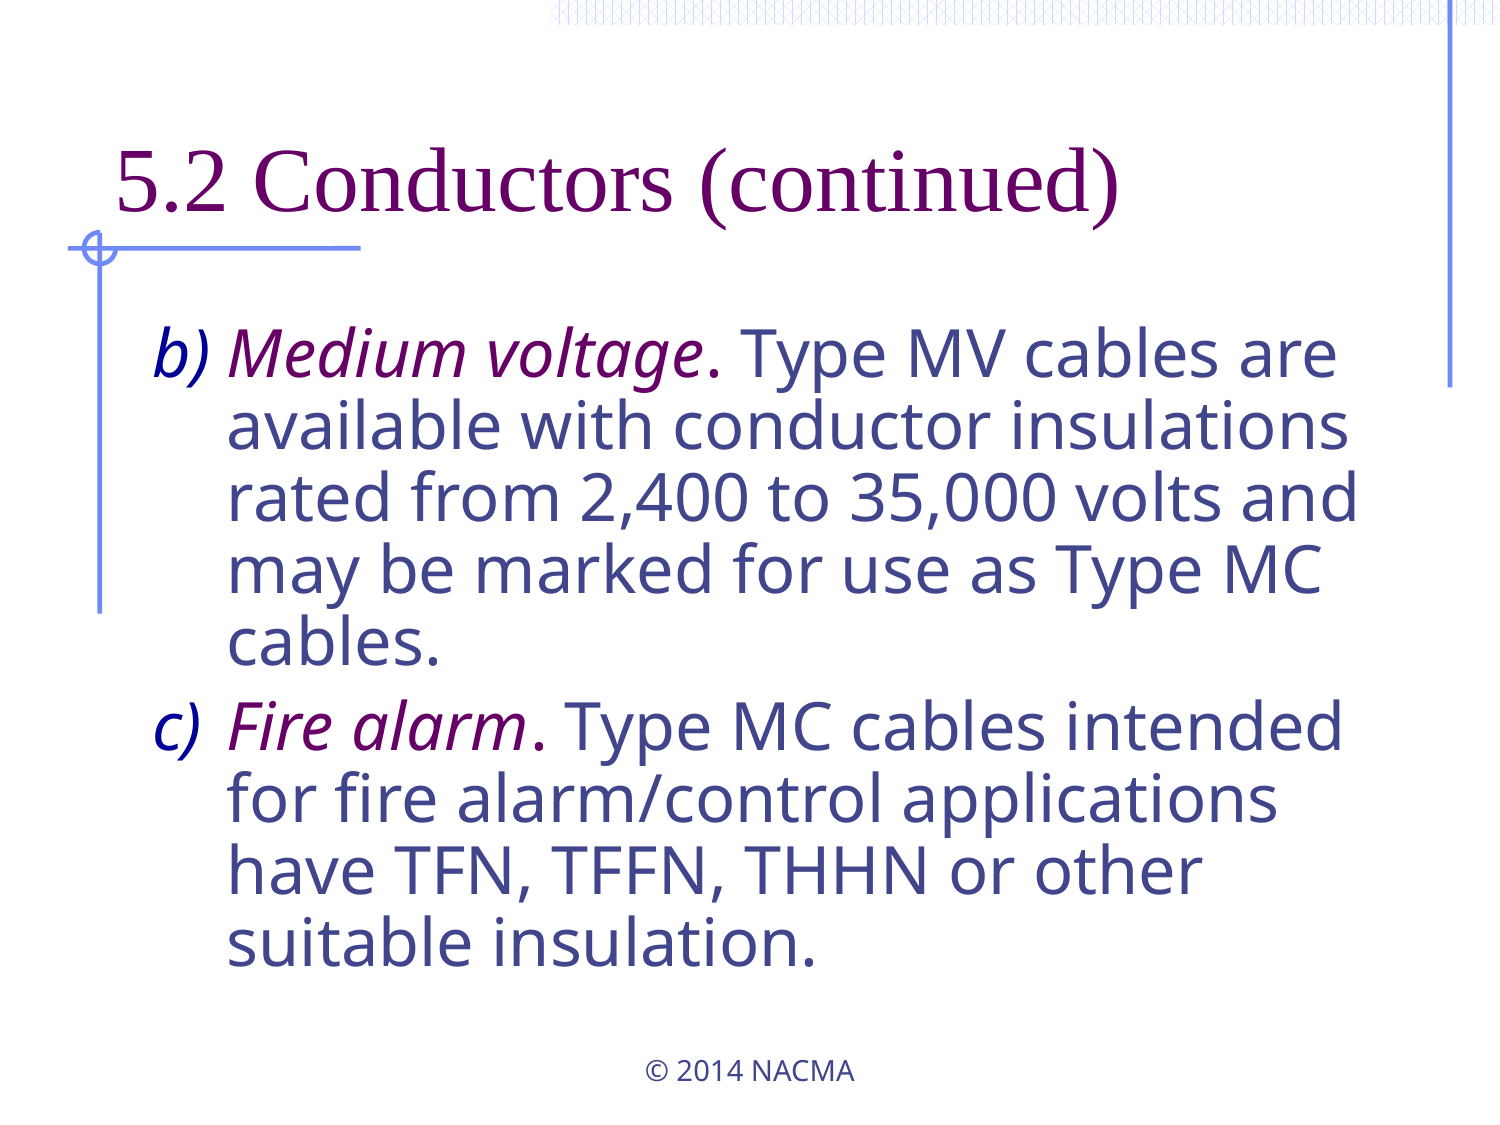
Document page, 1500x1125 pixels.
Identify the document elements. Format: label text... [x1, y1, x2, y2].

title 5.2 Conductors (continued) [99, 50, 1375, 238]
list Medium voltage. Type MV cables are available with conductor insulations rated from 2,400 to 35,000 volts and may be marked for use as Type MC cables. Fire alarm. Type MC cables intended for fire alarm/control applications have TFN, TFFN, THHN or other suitable insulation. [137, 312, 1413, 988]
footer © 2014 NACMA [512, 1025, 988, 1100]
